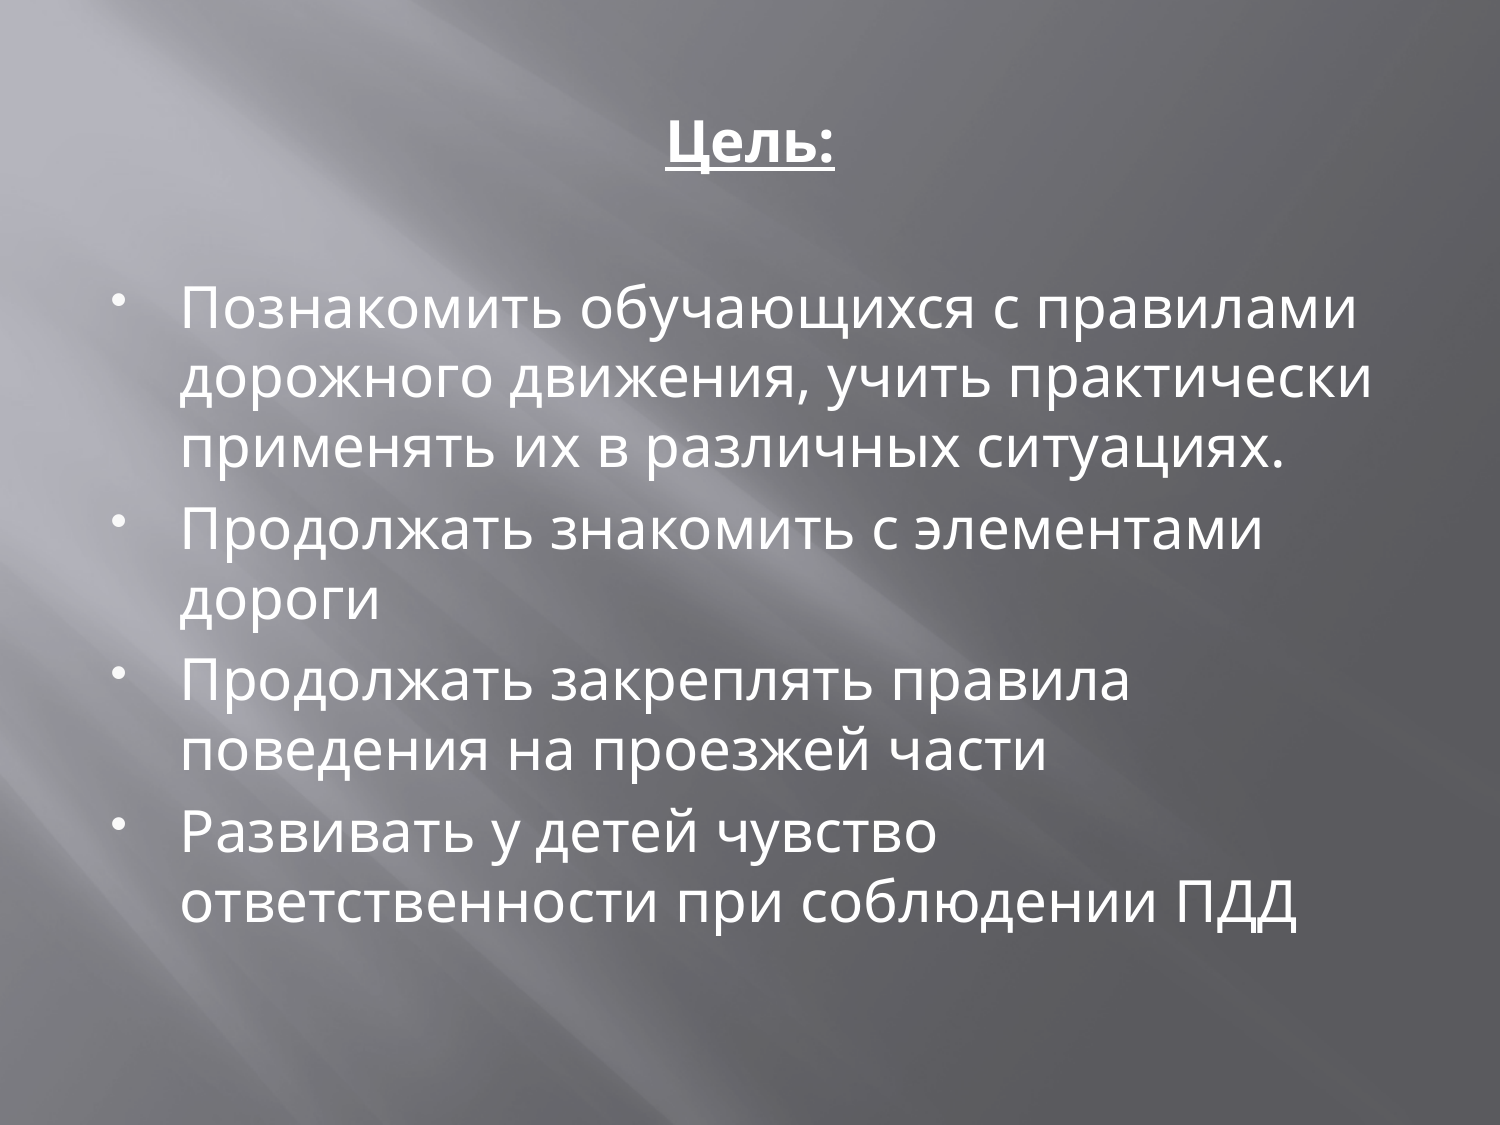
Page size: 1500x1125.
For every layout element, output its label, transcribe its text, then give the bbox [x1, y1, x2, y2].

title Цель: [75, 45, 1425, 233]
list Познакомить обучающихся с правилами дорожного движения, учить практически применять их в различных ситуациях. Продолжать знакомить с элементами дороги Продолжать закреплять правила поведения на проезжей части Развивать у детей чувство ответственности при соблюдении ПДД [75, 262, 1425, 1035]
